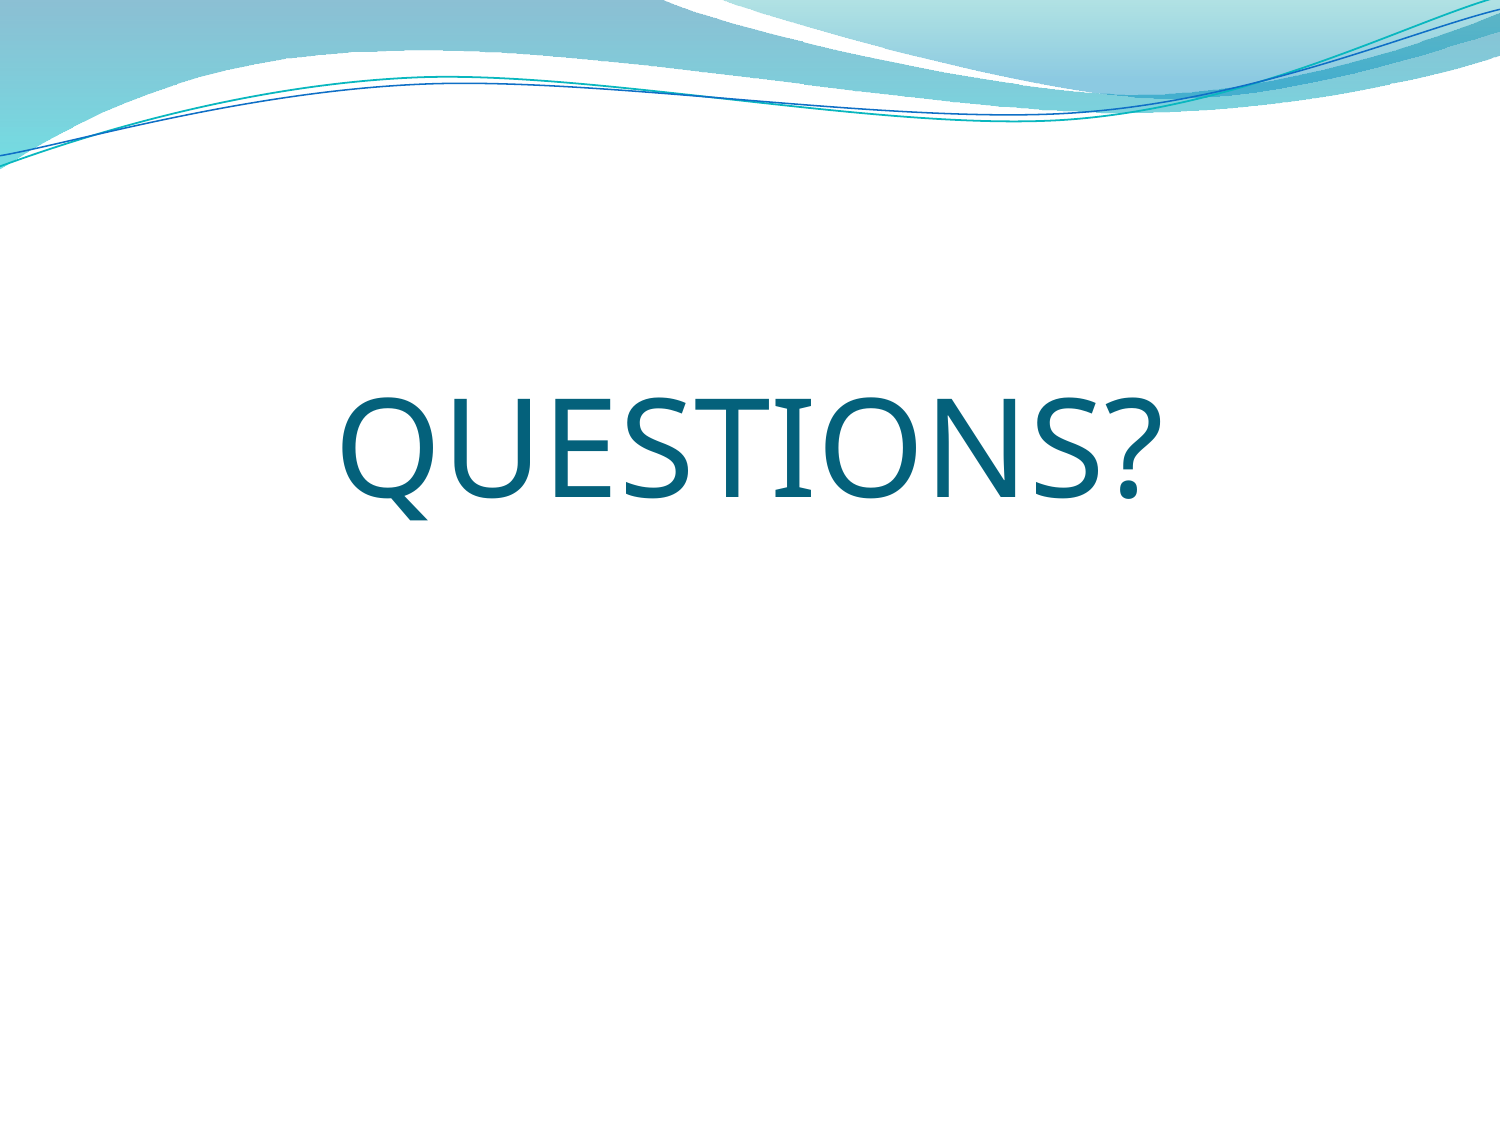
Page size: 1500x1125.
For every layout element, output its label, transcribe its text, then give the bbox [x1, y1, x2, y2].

title QUESTIONS? [75, 337, 1425, 525]
